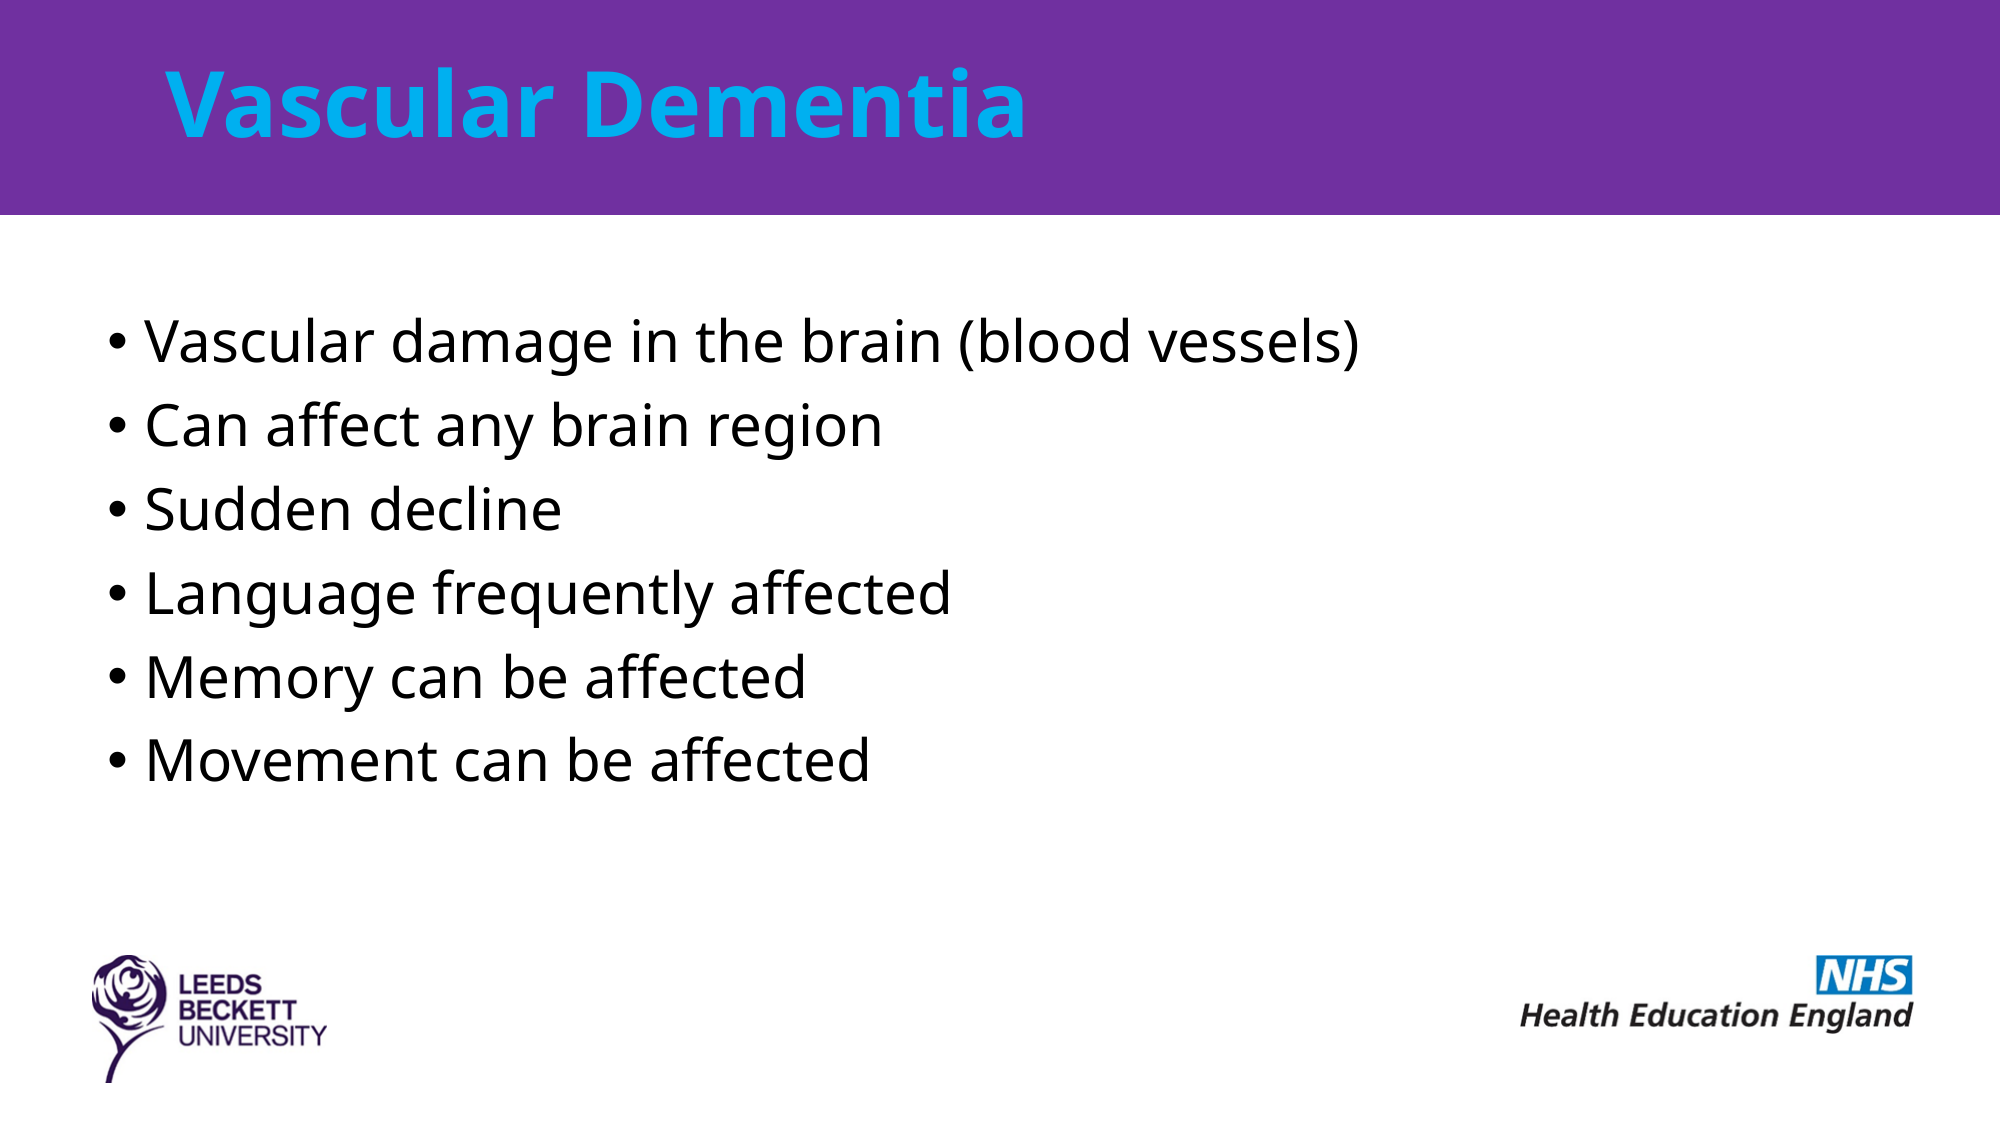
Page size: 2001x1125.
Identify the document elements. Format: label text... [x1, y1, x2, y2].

list Vascular damage in the brain (blood vessels) Can affect any brain region Sudden decline Language frequently affected Memory can be affected Movement can be affected [92, 305, 1818, 956]
title Vascular Dementia [0, 0, 2000, 215]
picture [1520, 955, 1914, 1034]
picture [92, 955, 327, 1083]
